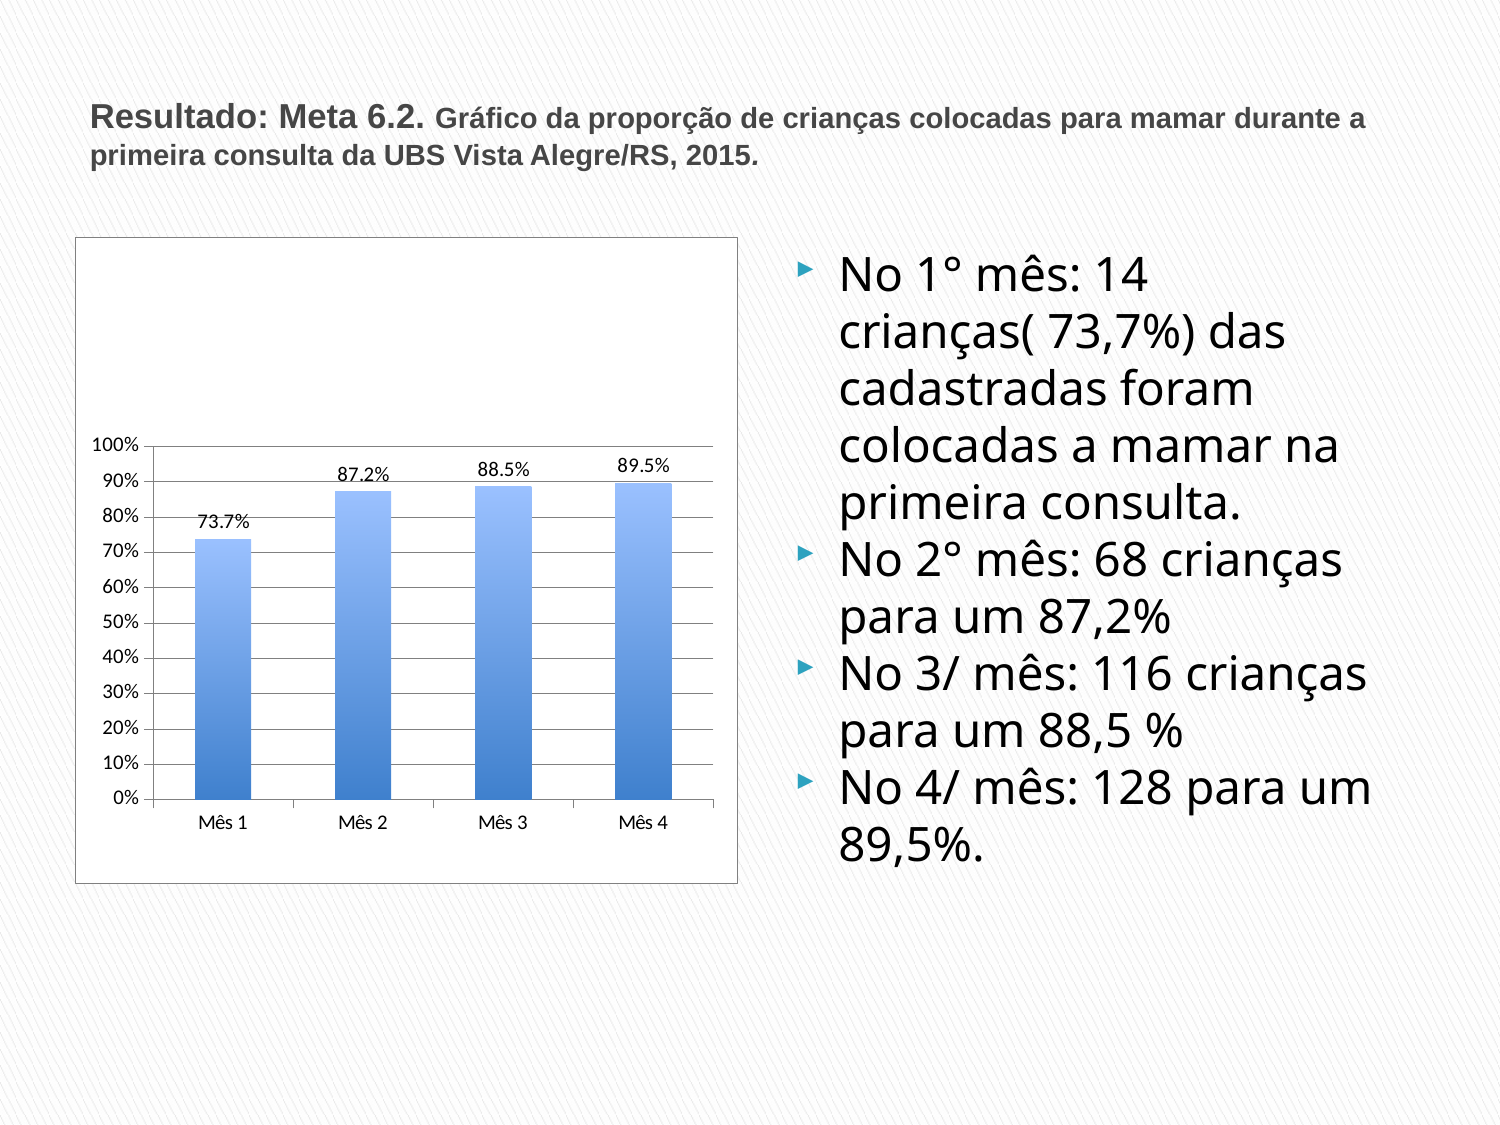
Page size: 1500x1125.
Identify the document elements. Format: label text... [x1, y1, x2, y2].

chart [74, 236, 738, 884]
title Resultado: Meta 6.2. Gráfico da proporção de crianças colocadas para mamar durante a primeira consulta da UBS Vista Alegre/RS, 2015. [75, 44, 1425, 233]
list No 1° mês: 14 crianças( 73,7%) das cadastradas foram colocadas a mamar na primeira consulta. No 2° mês: 68 crianças para um 87,2% No 3/ mês: 116 crianças para um 88,5 % No 4/ mês: 128 para um 89,5%. [761, 236, 1425, 884]
